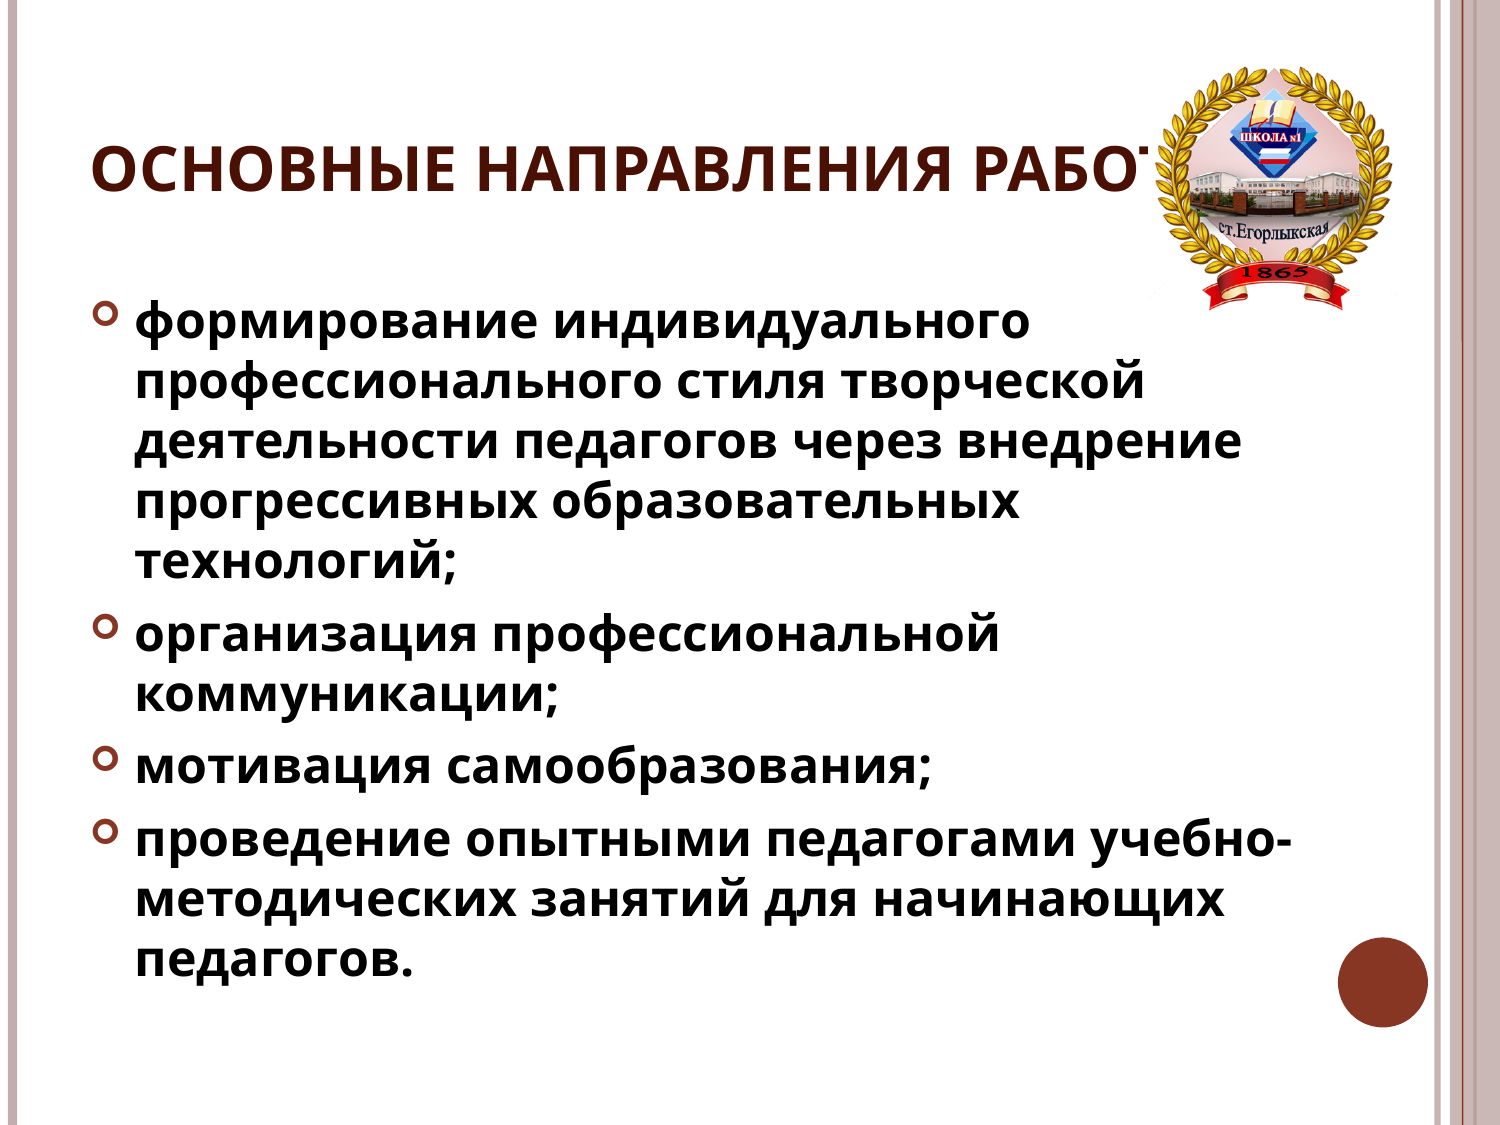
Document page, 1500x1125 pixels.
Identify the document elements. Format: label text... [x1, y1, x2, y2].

picture [1148, 58, 1401, 318]
list формирование индивидуального профессионального стиля творческой деятельности педагогов через внедрение прогрессивных образовательных технологий; организация профессиональной коммуникации; мотивация самообразования; проведение опытными педагогами учебно-методических занятий для начинающих педагогов. [75, 281, 1348, 1062]
title Основные направления работы [75, 45, 1300, 211]
